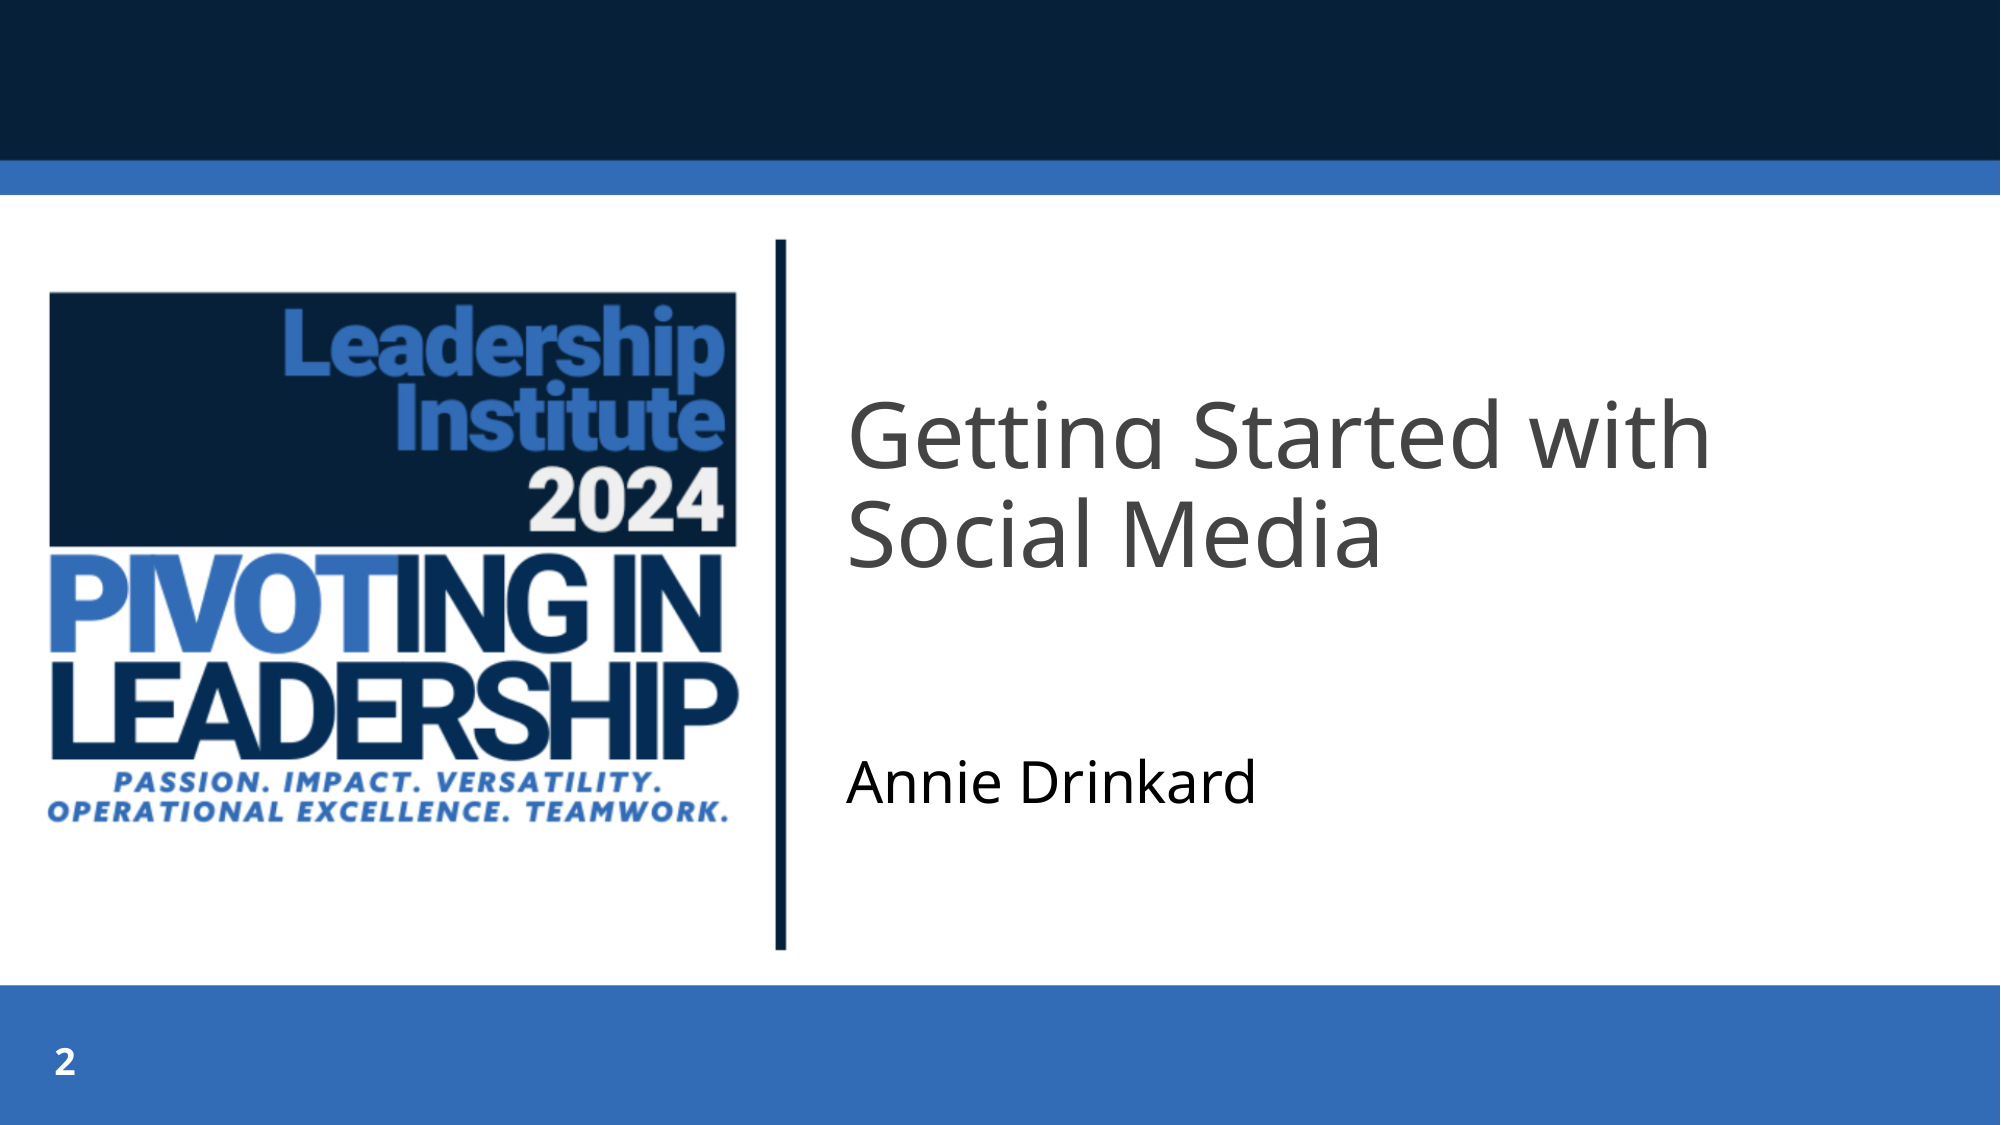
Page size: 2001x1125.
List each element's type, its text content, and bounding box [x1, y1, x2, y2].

title Getting Started with Social Media [831, 241, 1961, 734]
picture [0, 0, 2000, 1125]
list Annie Drinkard [831, 745, 1961, 950]
